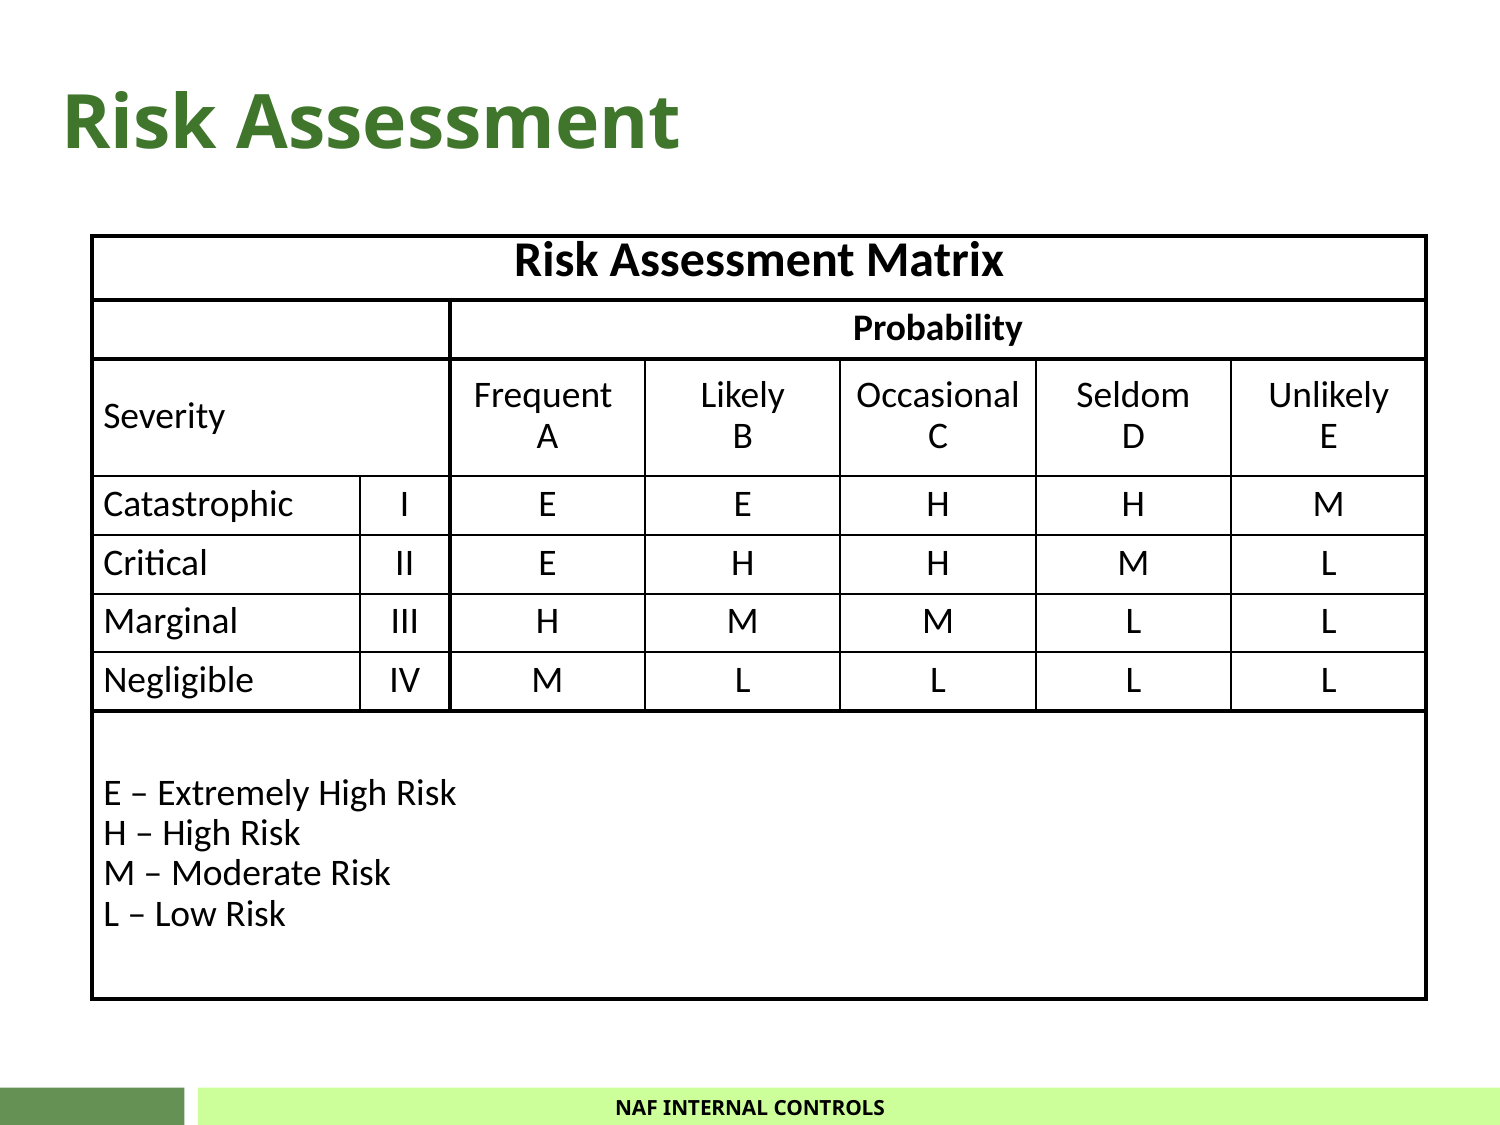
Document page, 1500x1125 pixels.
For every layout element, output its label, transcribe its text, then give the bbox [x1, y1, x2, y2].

table_cell L [646, 653, 839, 709]
table_cell III [361, 595, 448, 651]
table_cell M [841, 595, 1035, 651]
table_cell I [361, 477, 448, 534]
table_cell M [452, 653, 644, 709]
table_cell H [646, 536, 839, 593]
table_cell L [1232, 595, 1424, 651]
table_cell Likely B [646, 361, 839, 475]
table_cell H [841, 536, 1035, 593]
table_cell H [1037, 477, 1230, 534]
table_cell Marginal [94, 595, 359, 651]
footer NAF INTERNAL CONTROLS [0, 1087, 1500, 1125]
table_cell Frequent A [452, 361, 644, 475]
table_cell Negligible [94, 653, 359, 709]
table_cell L [1037, 595, 1230, 651]
table_cell E – Extremely High Risk H – High Risk M – Moderate Risk L – Low Risk [94, 713, 1424, 997]
table_cell Probability [452, 302, 1424, 357]
table_cell [94, 302, 448, 357]
table_cell Unlikely E [1232, 361, 1424, 475]
title Risk Assessment [46, 62, 1401, 172]
table_cell L [841, 653, 1035, 709]
table_header Risk Assessment Matrix [94, 238, 1424, 298]
table_cell M [1232, 477, 1424, 534]
table_cell E [452, 536, 644, 593]
table_cell M [1037, 536, 1230, 593]
table_cell Occasional C [841, 361, 1035, 475]
table_cell E [452, 477, 644, 534]
table_cell IV [361, 653, 448, 709]
table_cell II [361, 536, 448, 593]
table_cell L [1037, 653, 1230, 709]
table_cell M [646, 595, 839, 651]
table_cell Critical [94, 536, 359, 593]
table_cell Seldom D [1037, 361, 1230, 475]
table_cell H [452, 595, 644, 651]
table_cell L [1232, 536, 1424, 593]
table_cell E [646, 477, 839, 534]
table_cell Catastrophic [94, 477, 359, 534]
table_cell H [841, 477, 1035, 534]
table_cell L [1232, 653, 1424, 709]
table_cell Severity [94, 361, 448, 475]
